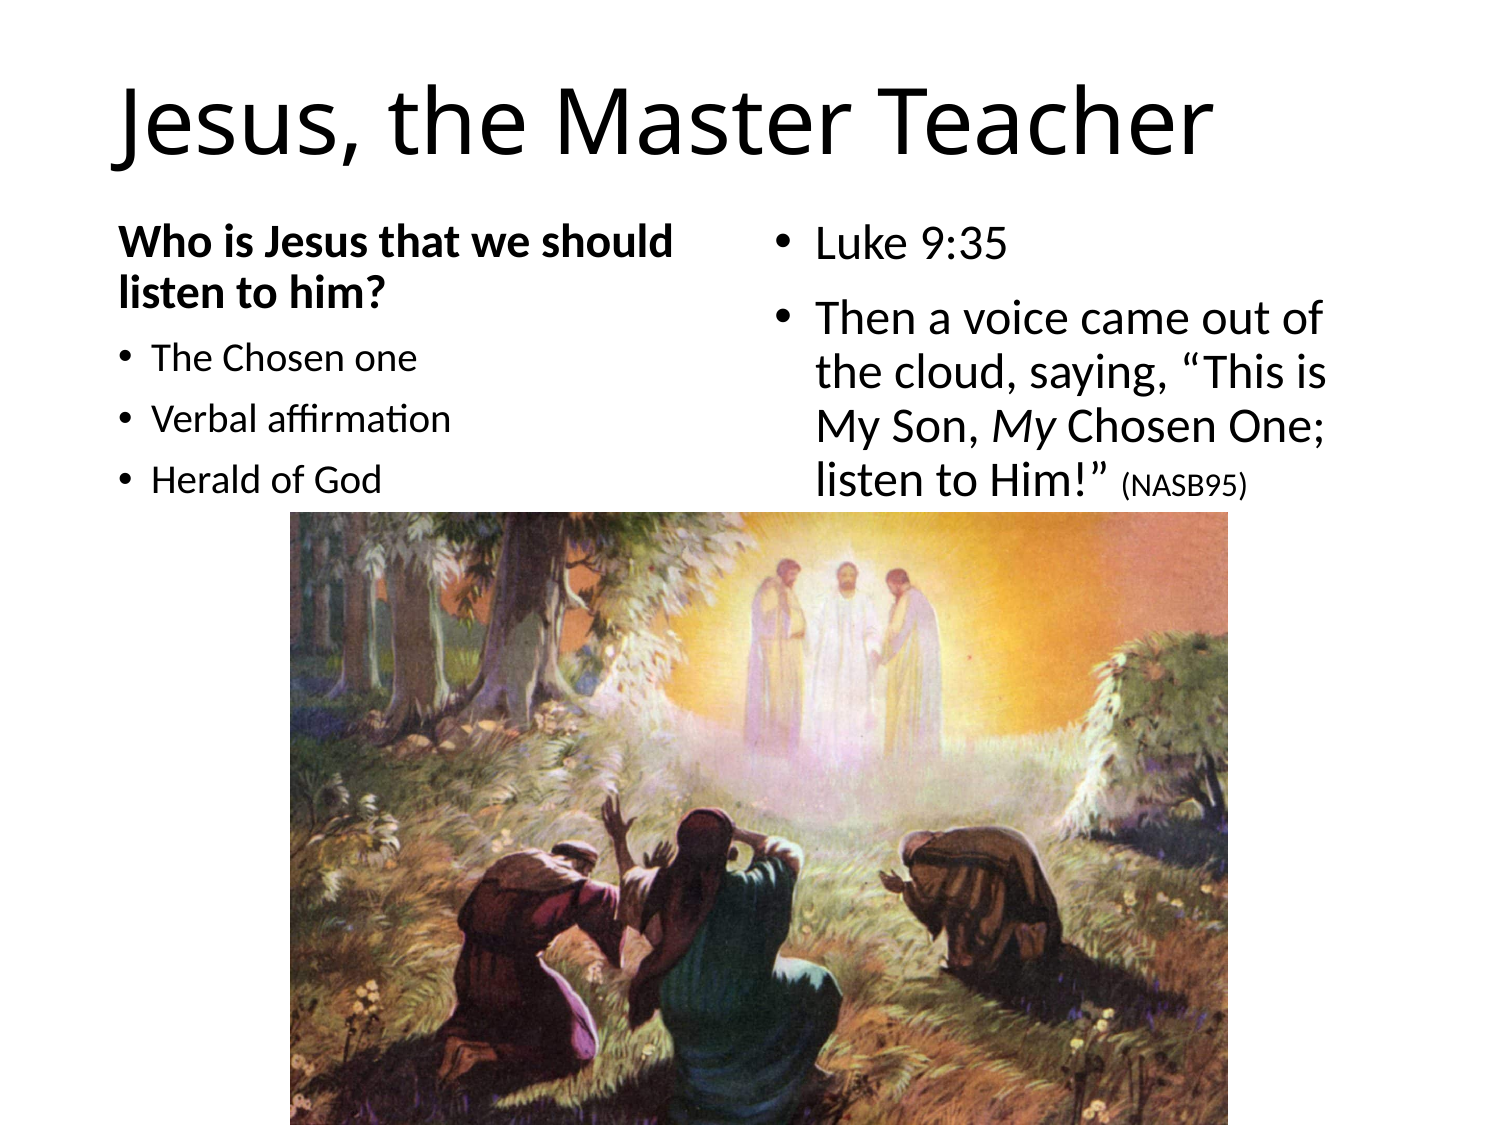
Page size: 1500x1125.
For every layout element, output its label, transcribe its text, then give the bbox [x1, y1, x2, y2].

picture [290, 512, 1228, 1125]
list Who is Jesus that we should listen to him? The Chosen one Verbal affirmation Herald of God [103, 208, 741, 513]
list Luke 9:35 Then a voice came out of the cloud, saying, “This is My Son, My Chosen One; listen to Him!” (NASB95) [759, 208, 1397, 535]
title Jesus, the Master Teacher [103, 59, 1397, 190]
